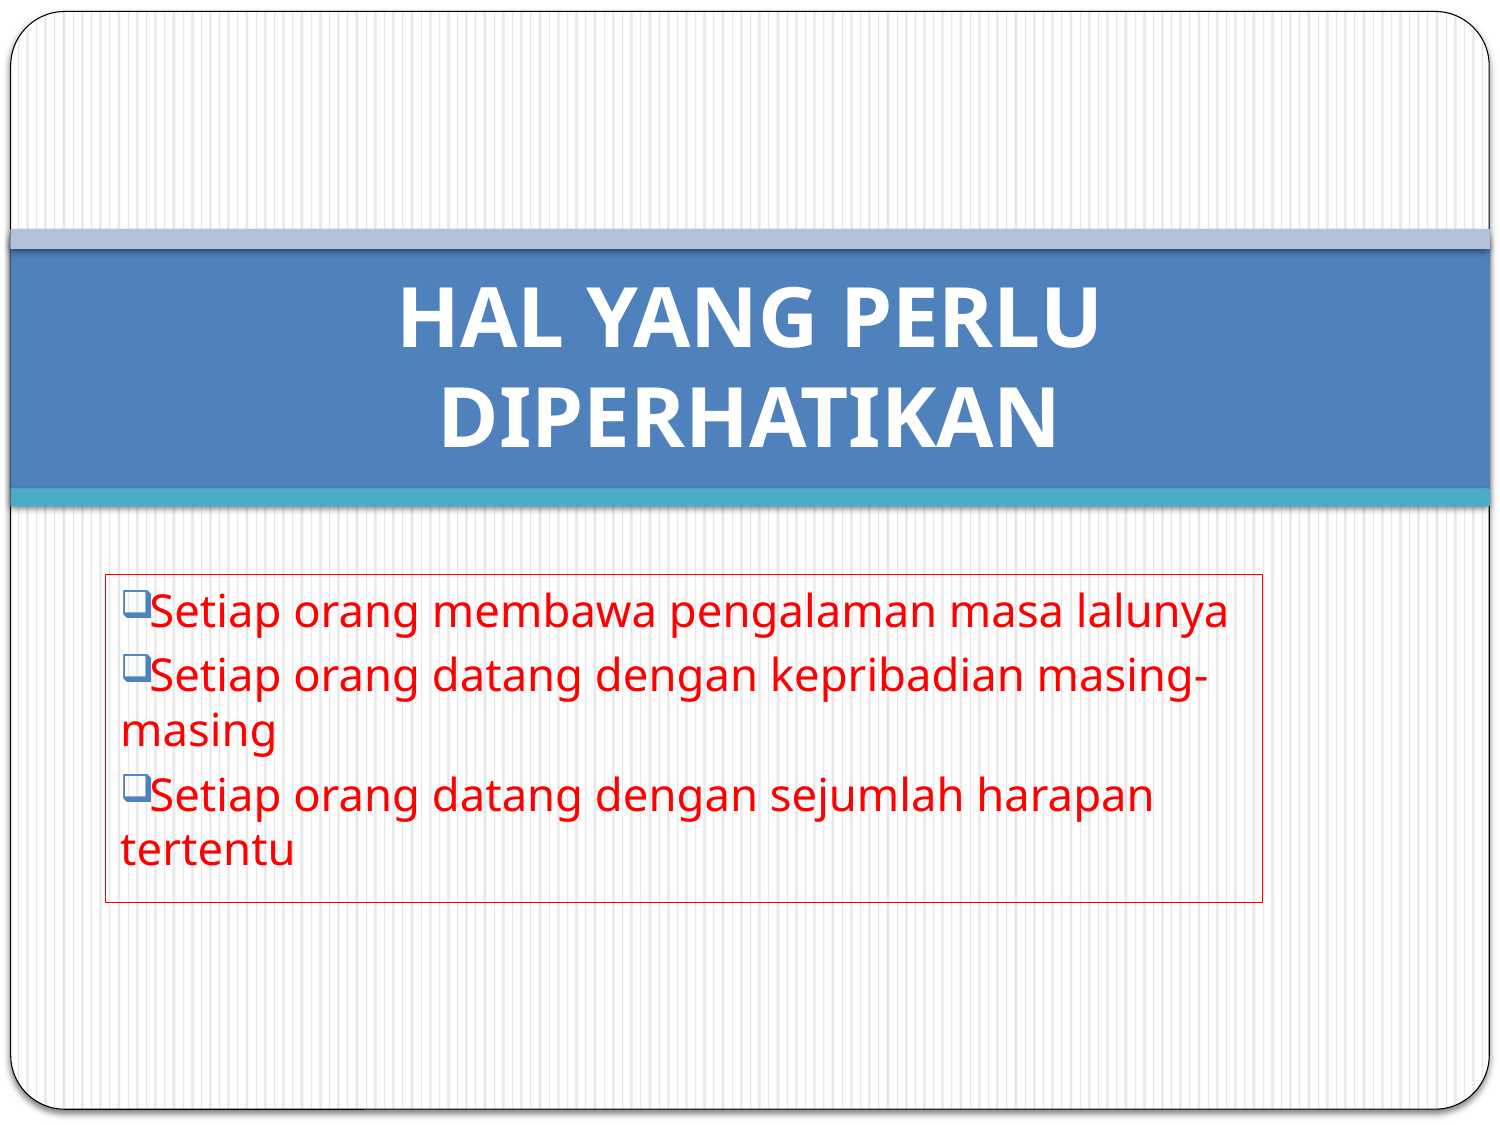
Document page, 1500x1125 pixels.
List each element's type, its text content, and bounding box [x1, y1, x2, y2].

subtitle Setiap orang membawa pengalaman masa lalunya Setiap orang datang dengan kepribadian masing-masing Setiap orang datang dengan sejumlah harapan tertentu [105, 574, 1263, 903]
title HAL YANG PERLU DIPERHATIKAN [75, 247, 1425, 489]
